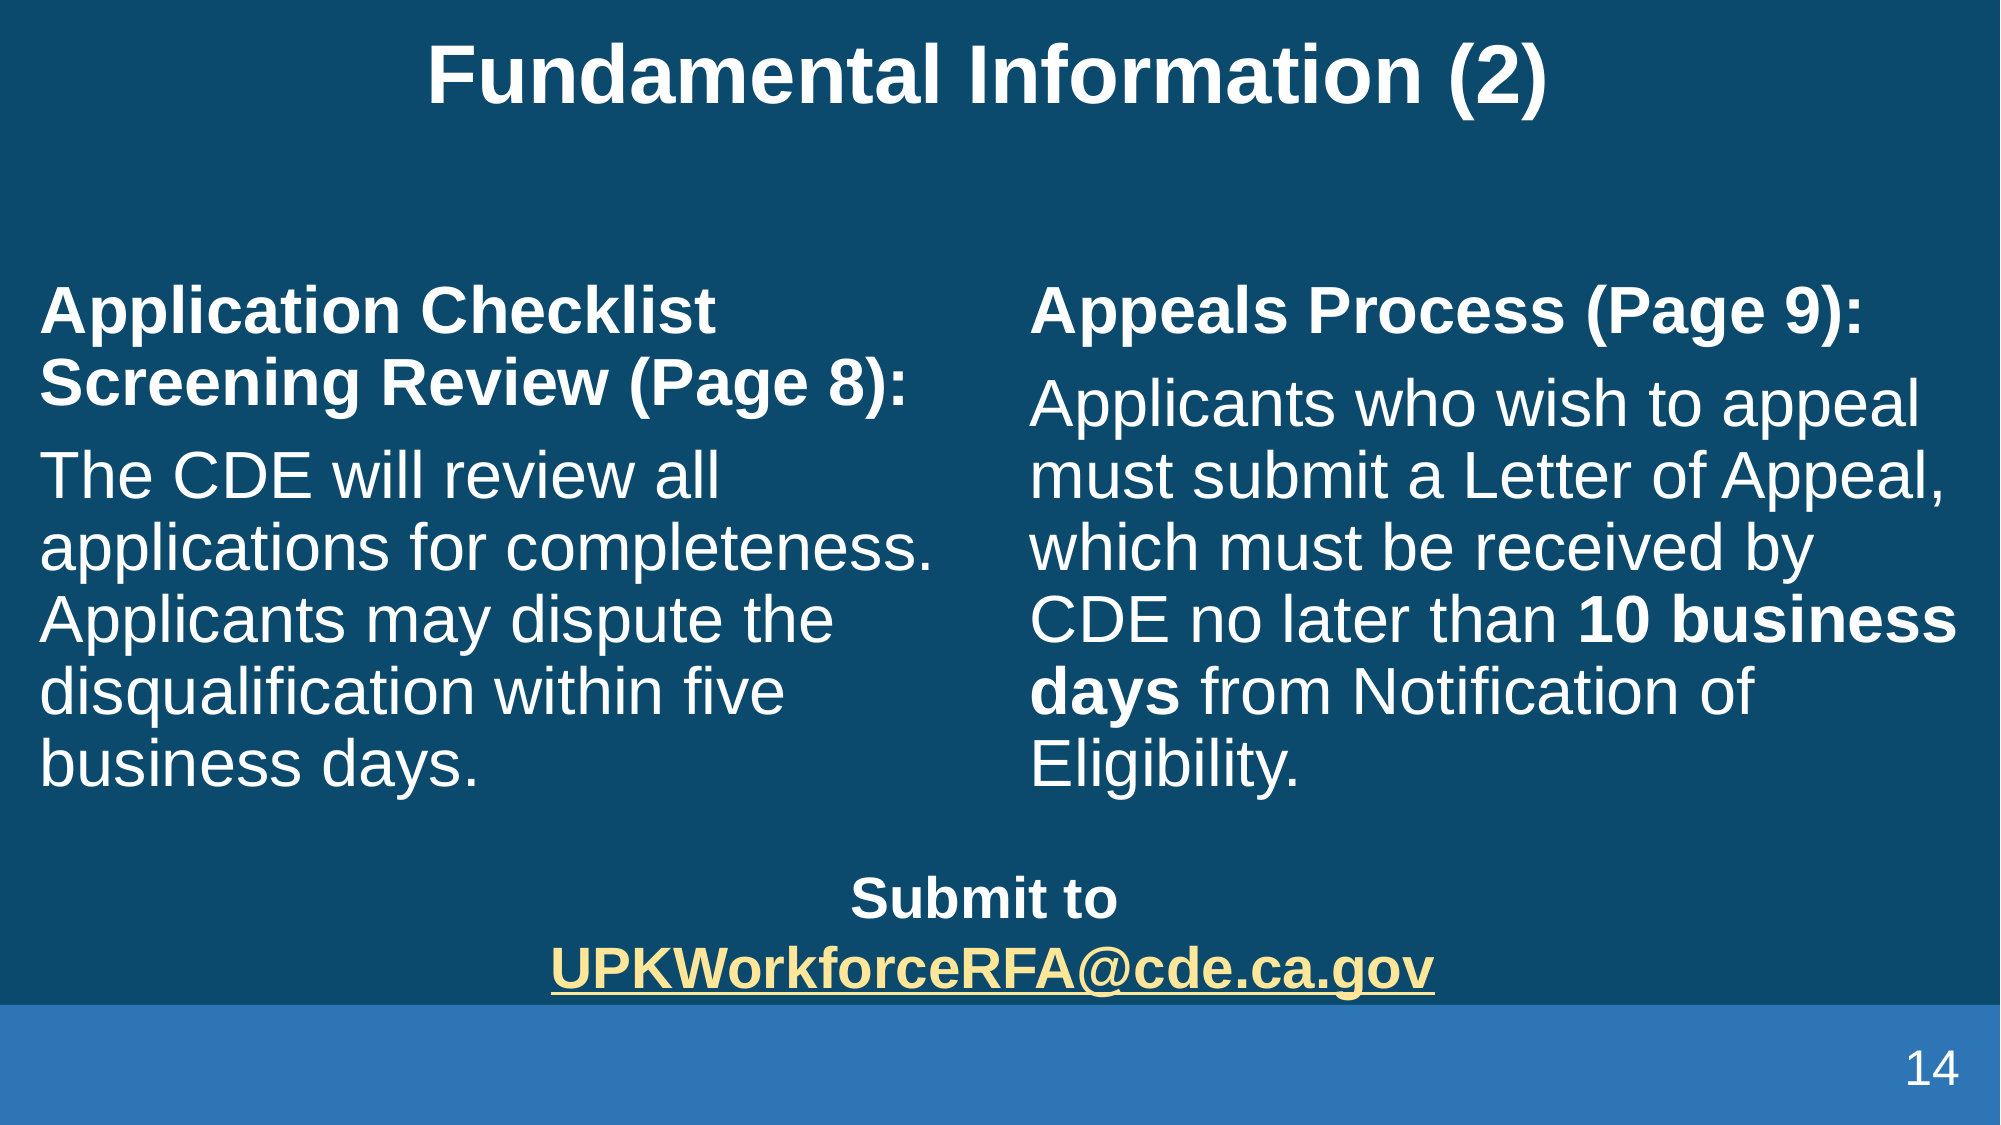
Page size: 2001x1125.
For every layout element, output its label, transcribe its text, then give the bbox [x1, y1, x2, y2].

list Application Checklist Screening Review (Page 8): The CDE will review all applications for completeness. Applicants may dispute the disqualification within five business days. [24, 268, 985, 828]
list Appeals Process (Page 9): Applicants who wish to appeal must submit a Letter of Appeal, which must be received by CDE no later than 10 business days from Notification of Eligibility. [1014, 268, 1975, 828]
title Fundamental Information (2) [24, 12, 1975, 141]
text_box Submit to UPKWorkforceRFA@cde.ca.gov [330, 853, 1640, 1008]
slide_number 14 [1524, 1035, 1975, 1095]
